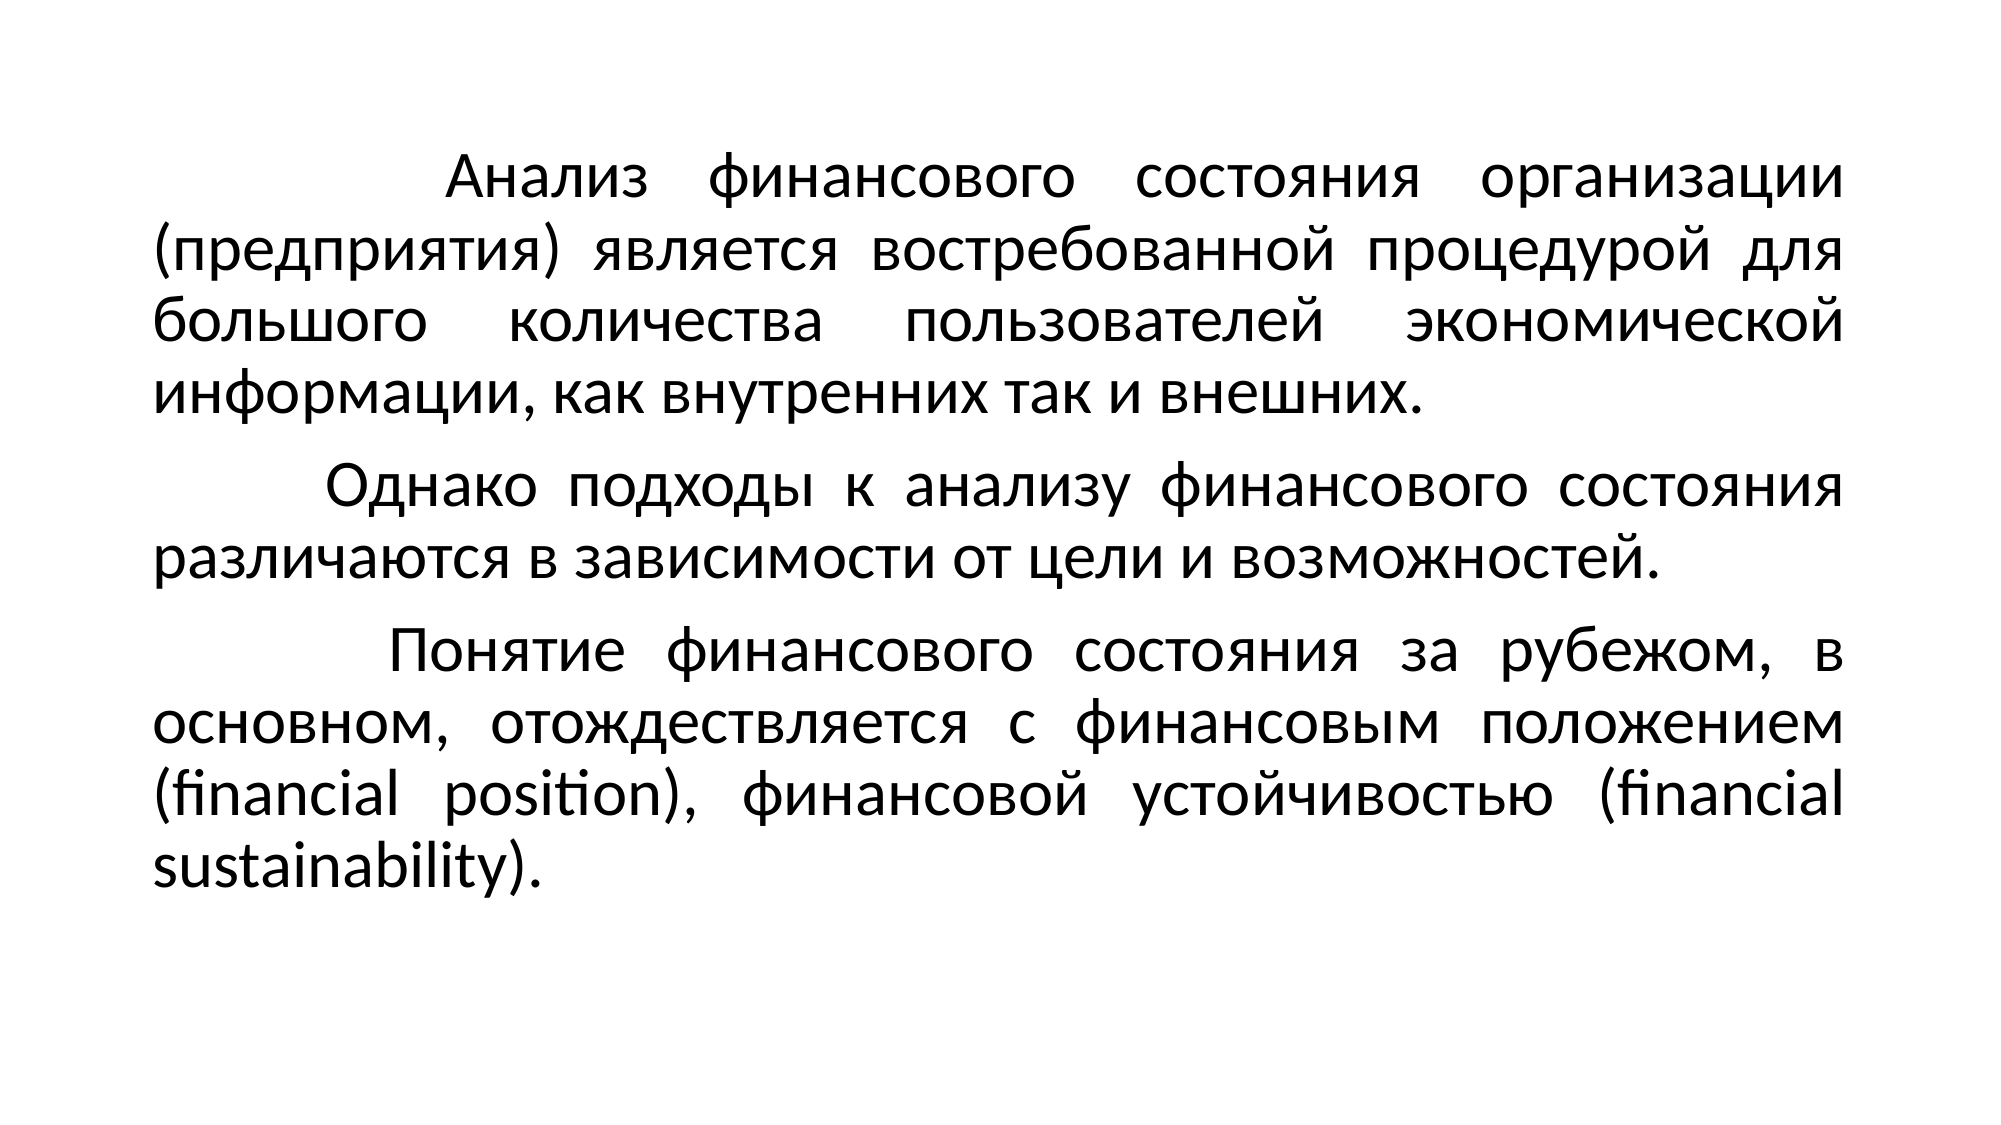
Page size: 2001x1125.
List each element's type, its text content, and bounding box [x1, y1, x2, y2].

list Анализ финансового состояния организации (предприятия) является востребованной процедурой для большого количества пользователей экономической информации, как внутренних так и внешних. Однако подходы к анализу финансового состояния различаются в зависимости от цели и возможностей. Понятие финансового состояния за рубежом, в основном, отождествляется с финансовым положением (financial position), финансовой устойчивостью (financial sustainability). [137, 132, 1863, 1014]
